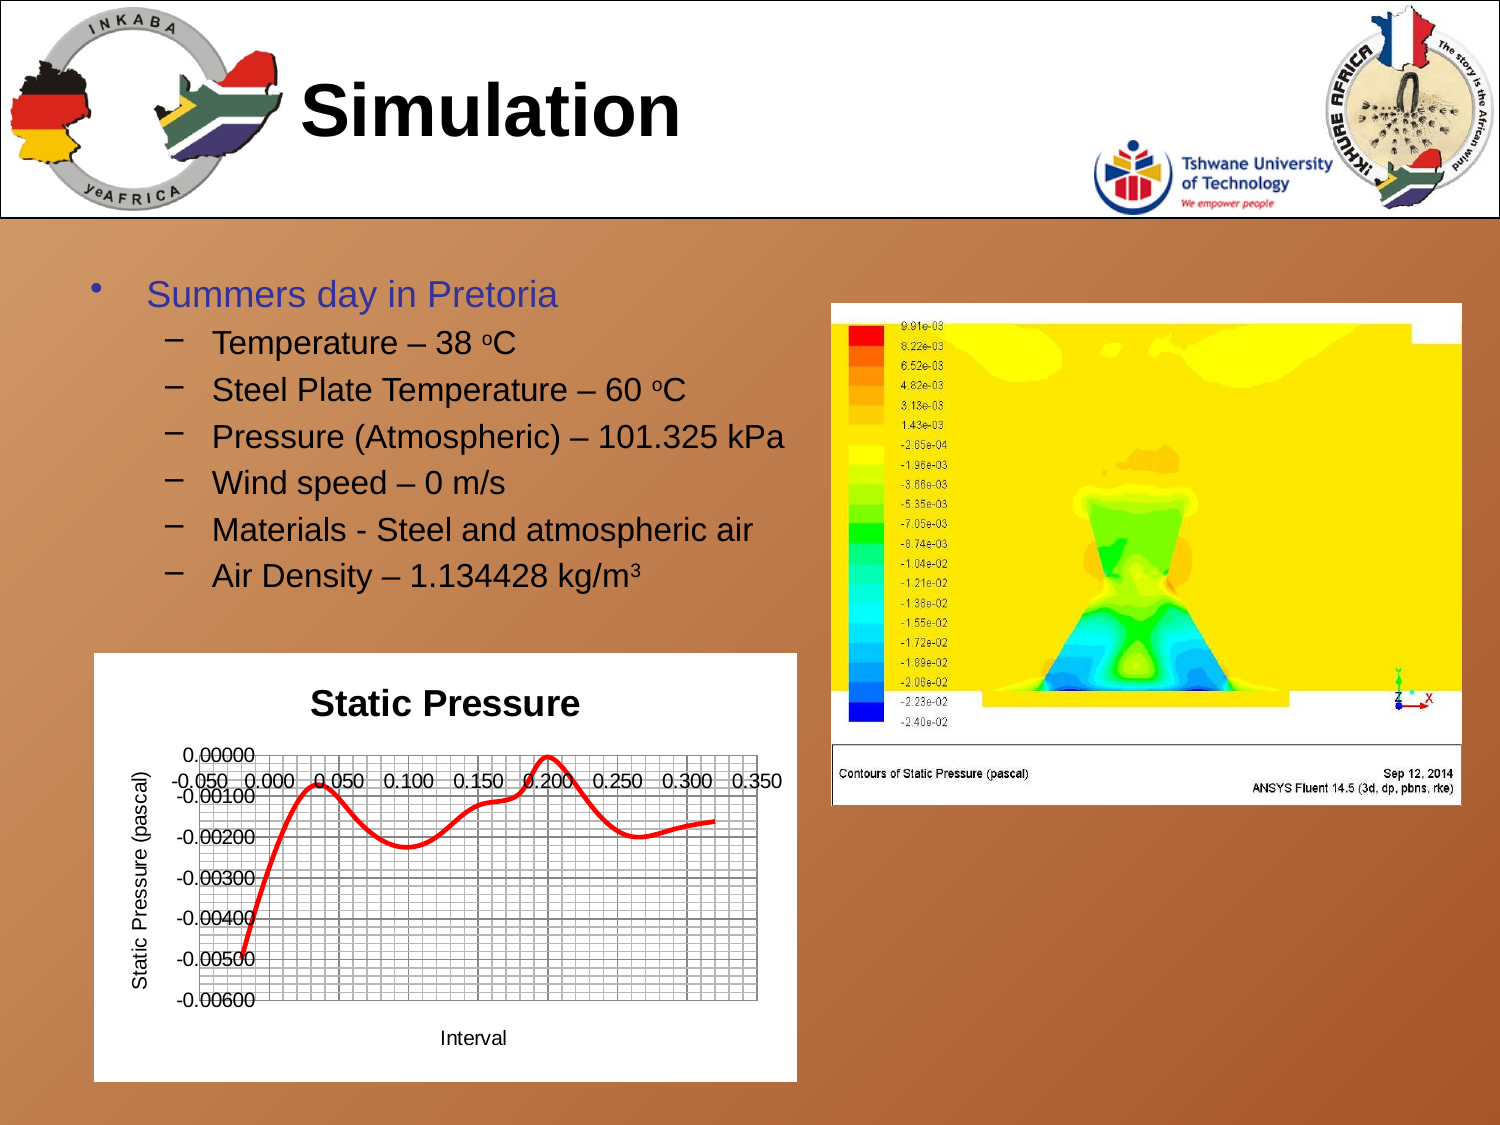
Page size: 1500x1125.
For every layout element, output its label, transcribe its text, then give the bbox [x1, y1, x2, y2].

picture [831, 303, 1463, 806]
title Simulation [271, 54, 712, 163]
picture [10, 7, 283, 211]
picture [1094, 2, 1497, 215]
list Summers day in Pretoria Temperature – 38 oC Steel Plate Temperature – 60 oC Pressure (Atmospheric) – 101.325 kPa Wind speed – 0 m/s Materials - Steel and atmospheric air Air Density – 1.134428 kg/m3 [74, 262, 1426, 1006]
chart [94, 653, 797, 1082]
